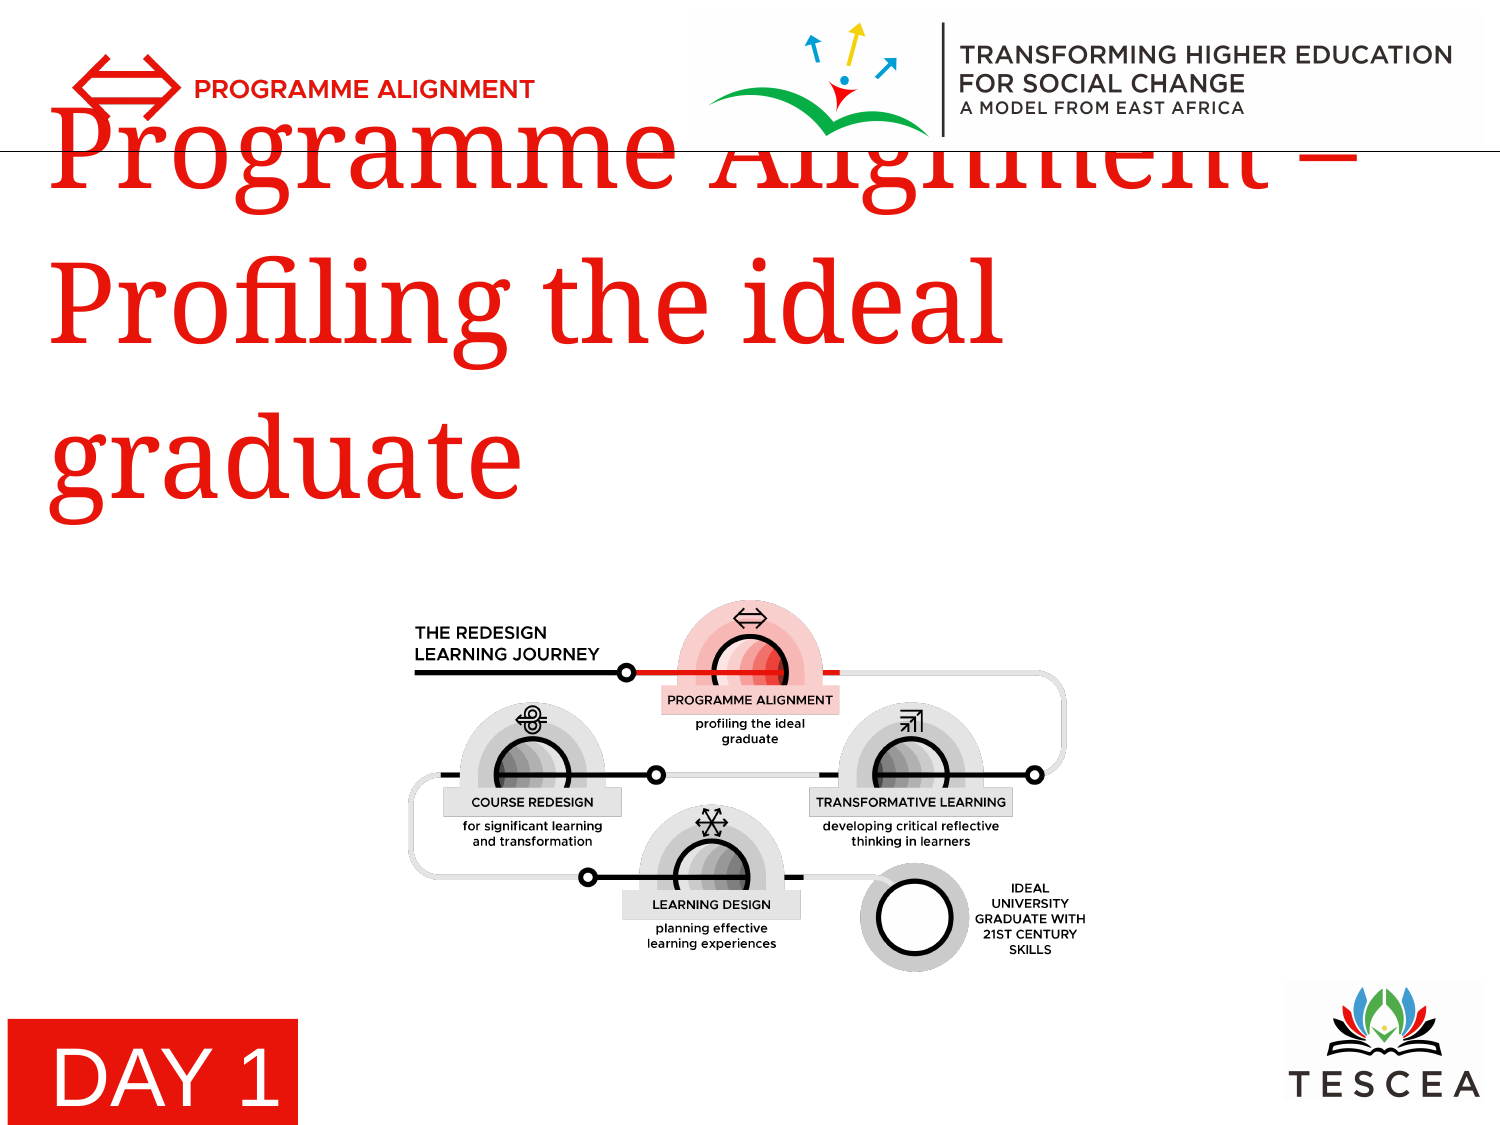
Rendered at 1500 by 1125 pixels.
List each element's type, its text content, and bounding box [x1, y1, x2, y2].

picture [69, 30, 551, 146]
picture [687, 13, 1485, 151]
text_box DAY 1 [5, 1017, 300, 1125]
picture [1283, 982, 1485, 1101]
picture [369, 596, 1131, 986]
title Programme Alignment – Profiling the ideal graduate [32, 163, 1469, 529]
